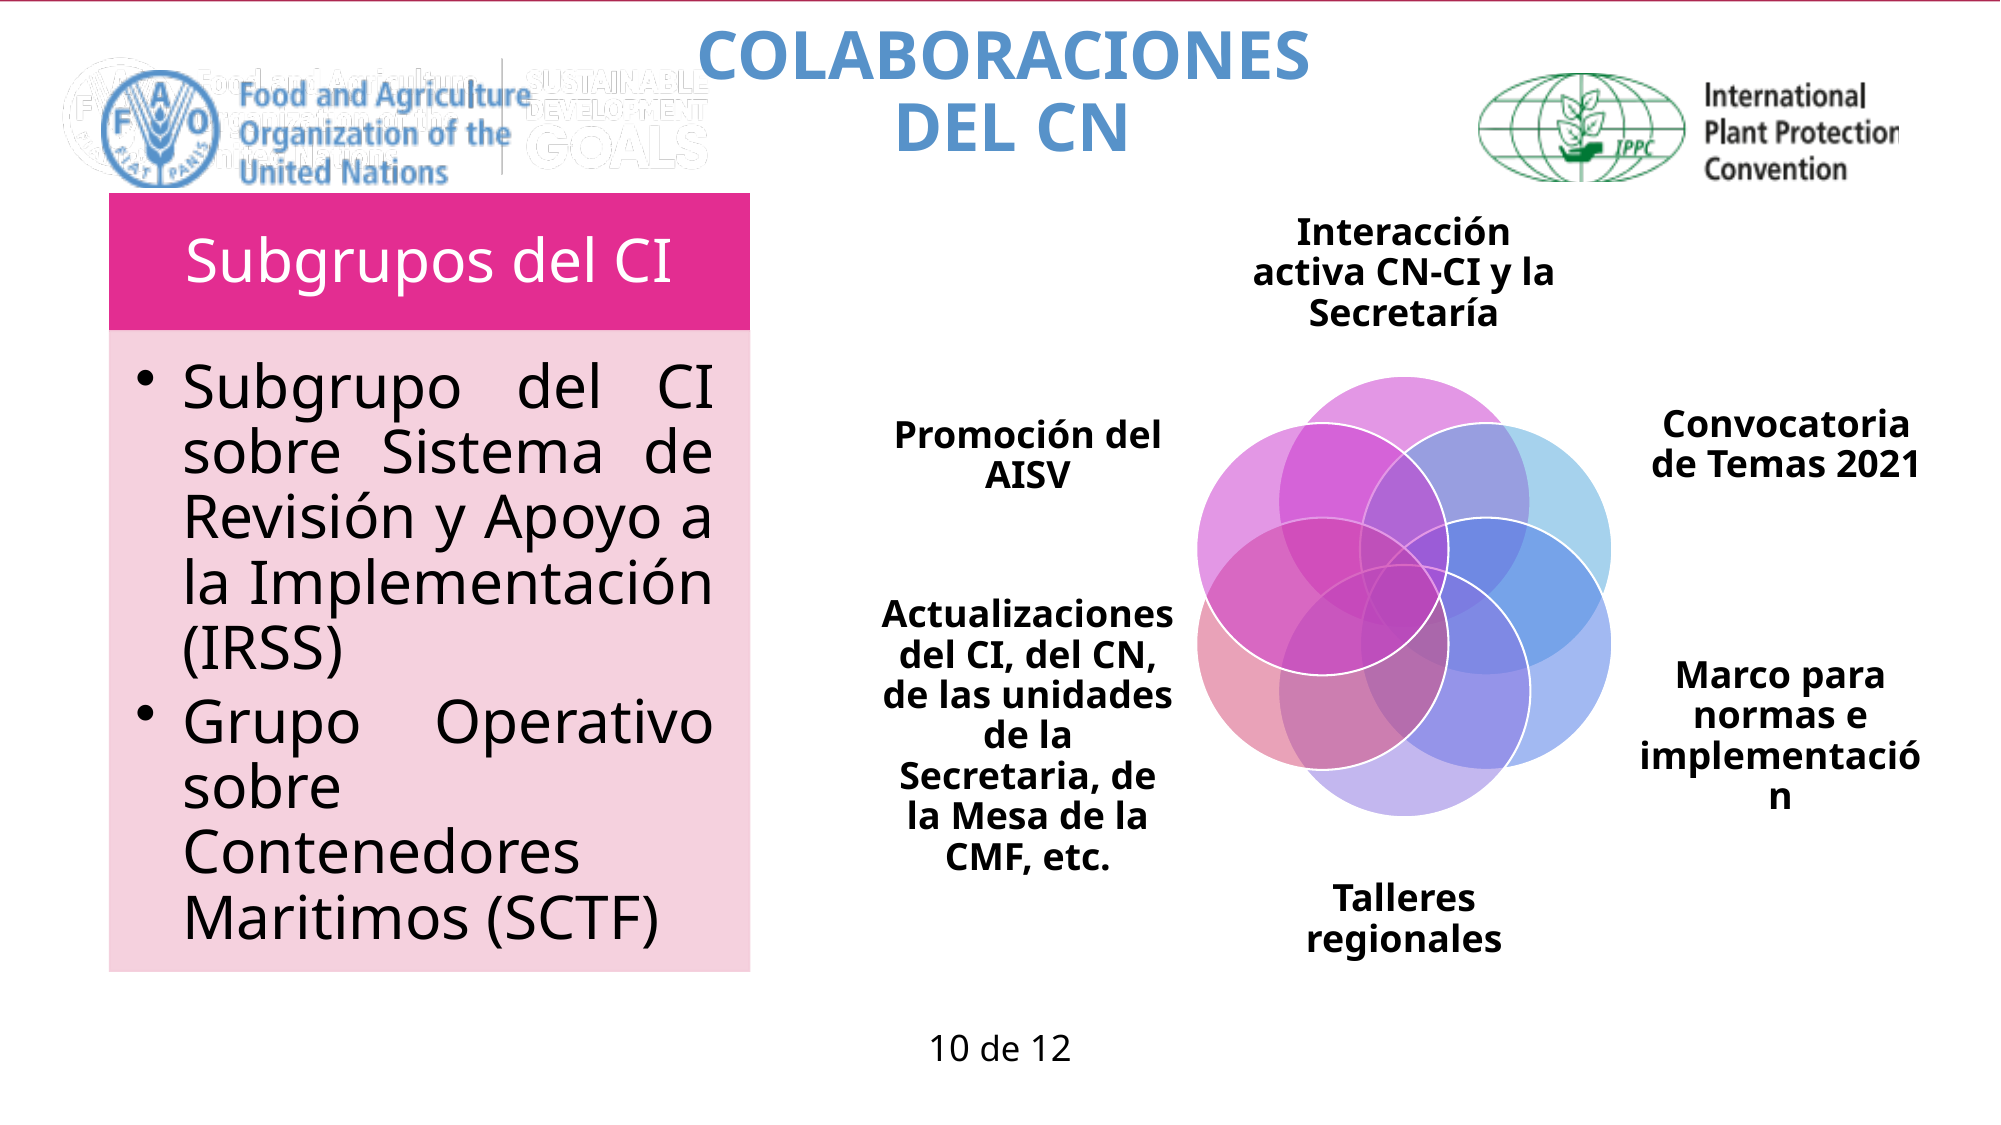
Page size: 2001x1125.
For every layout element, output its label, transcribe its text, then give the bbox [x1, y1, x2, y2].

text_box 10 de 12 [903, 1012, 1097, 1082]
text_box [859, 187, 1950, 1006]
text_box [109, 187, 750, 978]
title COLABORACIONES DEL CN [537, 0, 1488, 188]
